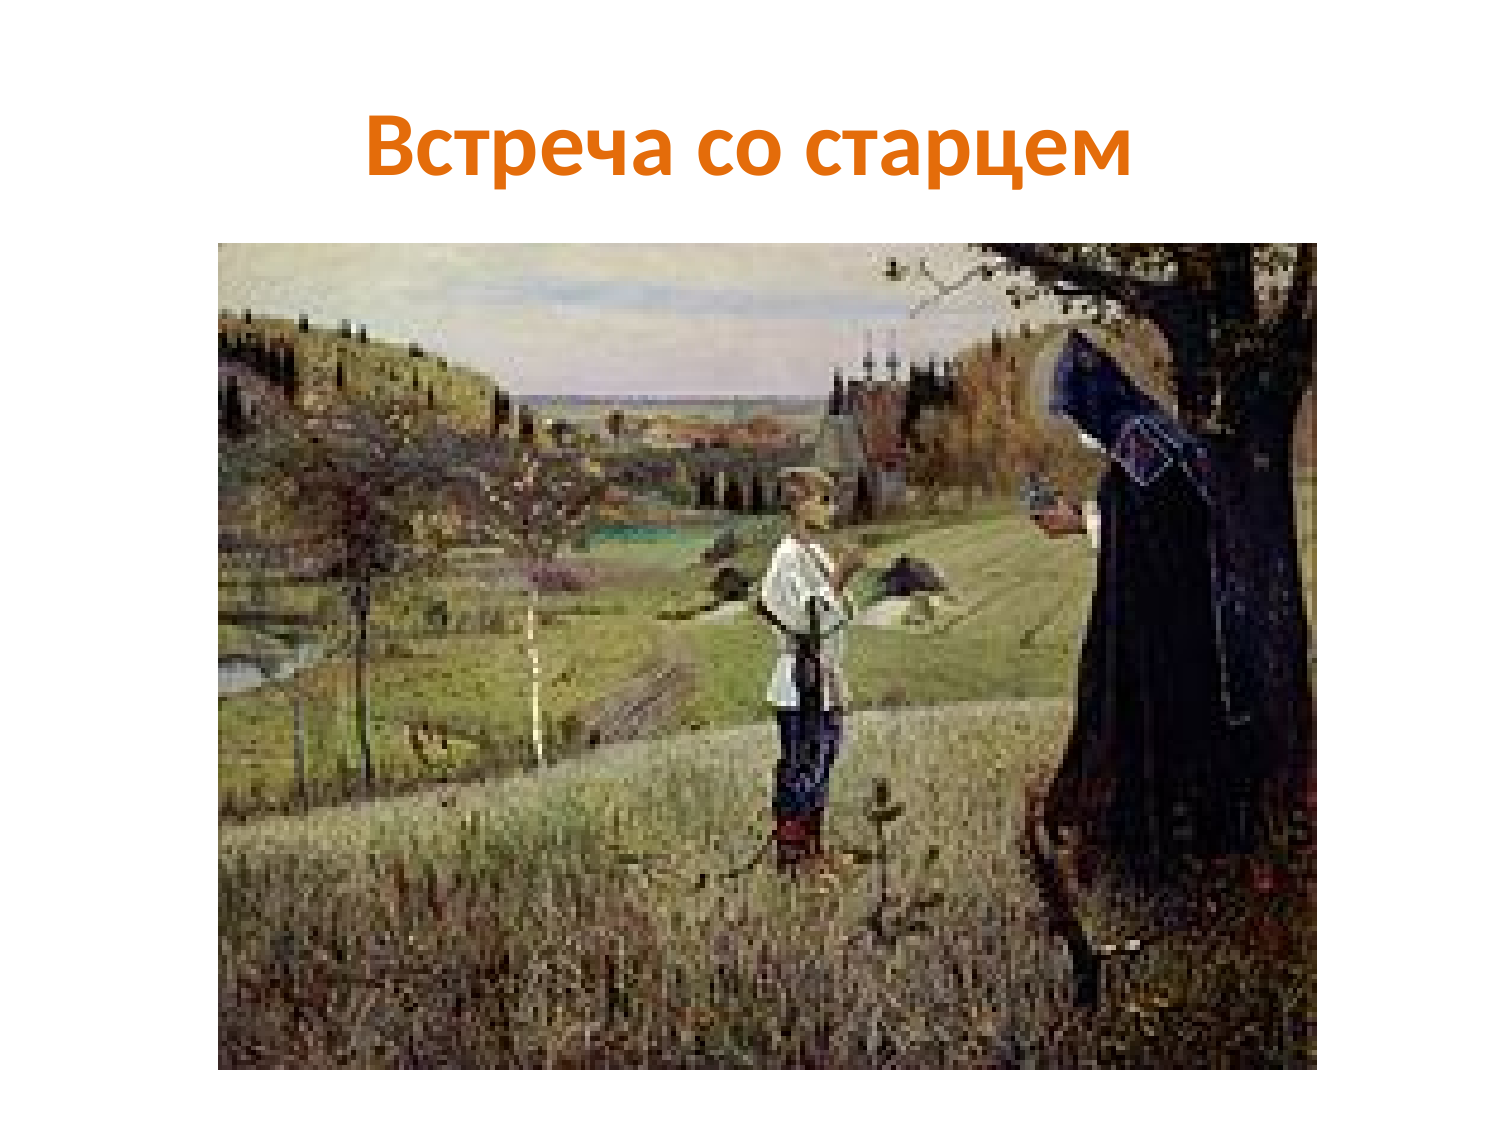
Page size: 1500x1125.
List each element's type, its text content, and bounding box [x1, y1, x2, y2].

title Встреча со старцем [75, 45, 1425, 233]
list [218, 243, 1318, 1070]
